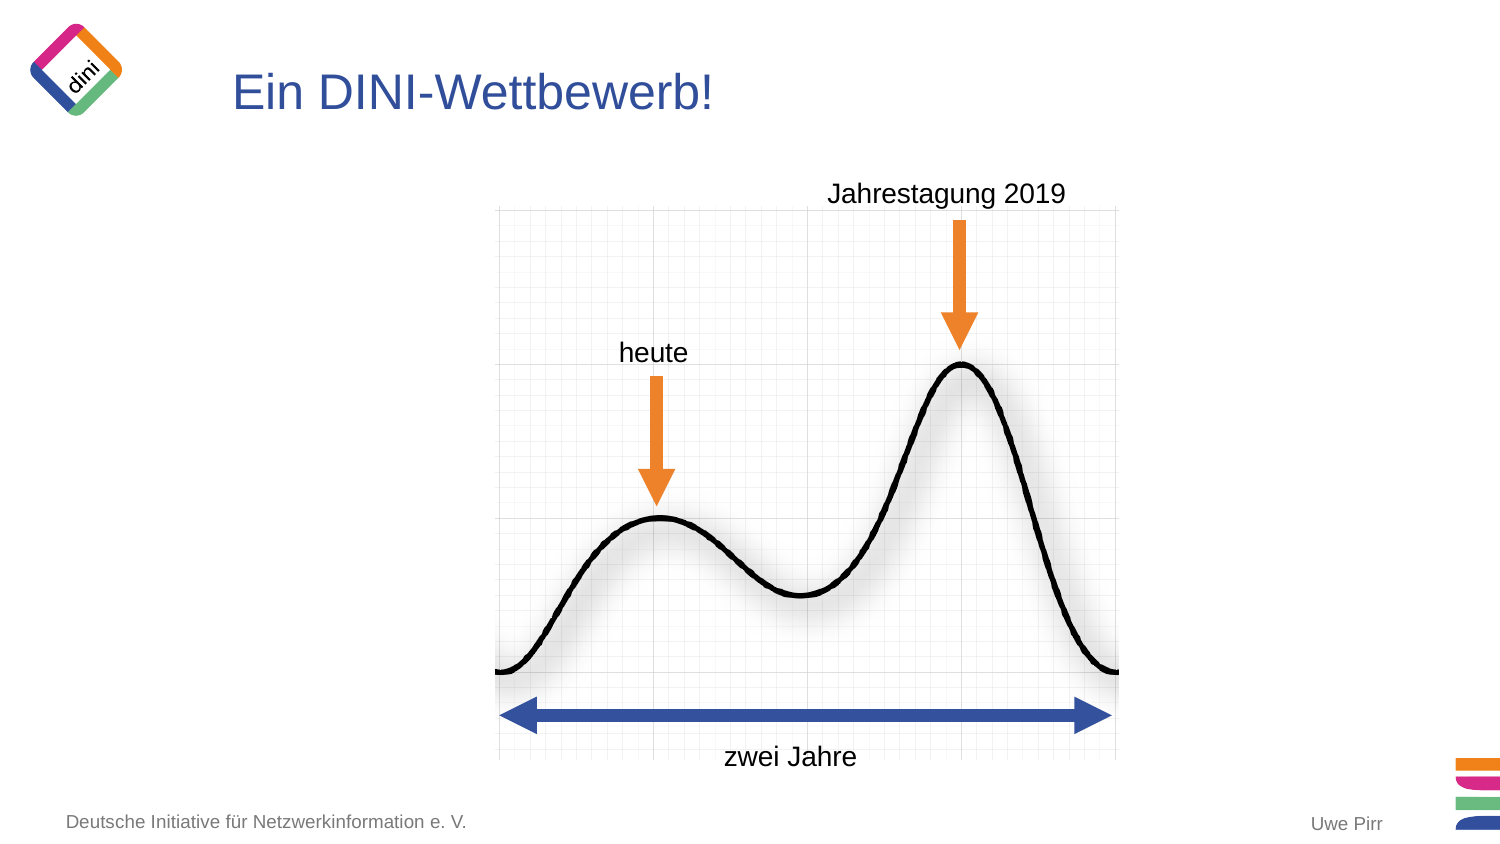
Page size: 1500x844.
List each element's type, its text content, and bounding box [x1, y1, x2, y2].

footer Uwe Pirr [949, 801, 1398, 830]
title Ein DINI-Wettbewerb! [217, 45, 1397, 142]
picture [0, 0, 315, 215]
picture [1453, 756, 1500, 830]
text_box zwei Jahre [709, 760, 927, 780]
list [495, 206, 1119, 760]
text_box Jahrestagung 2019 [812, 168, 1102, 206]
